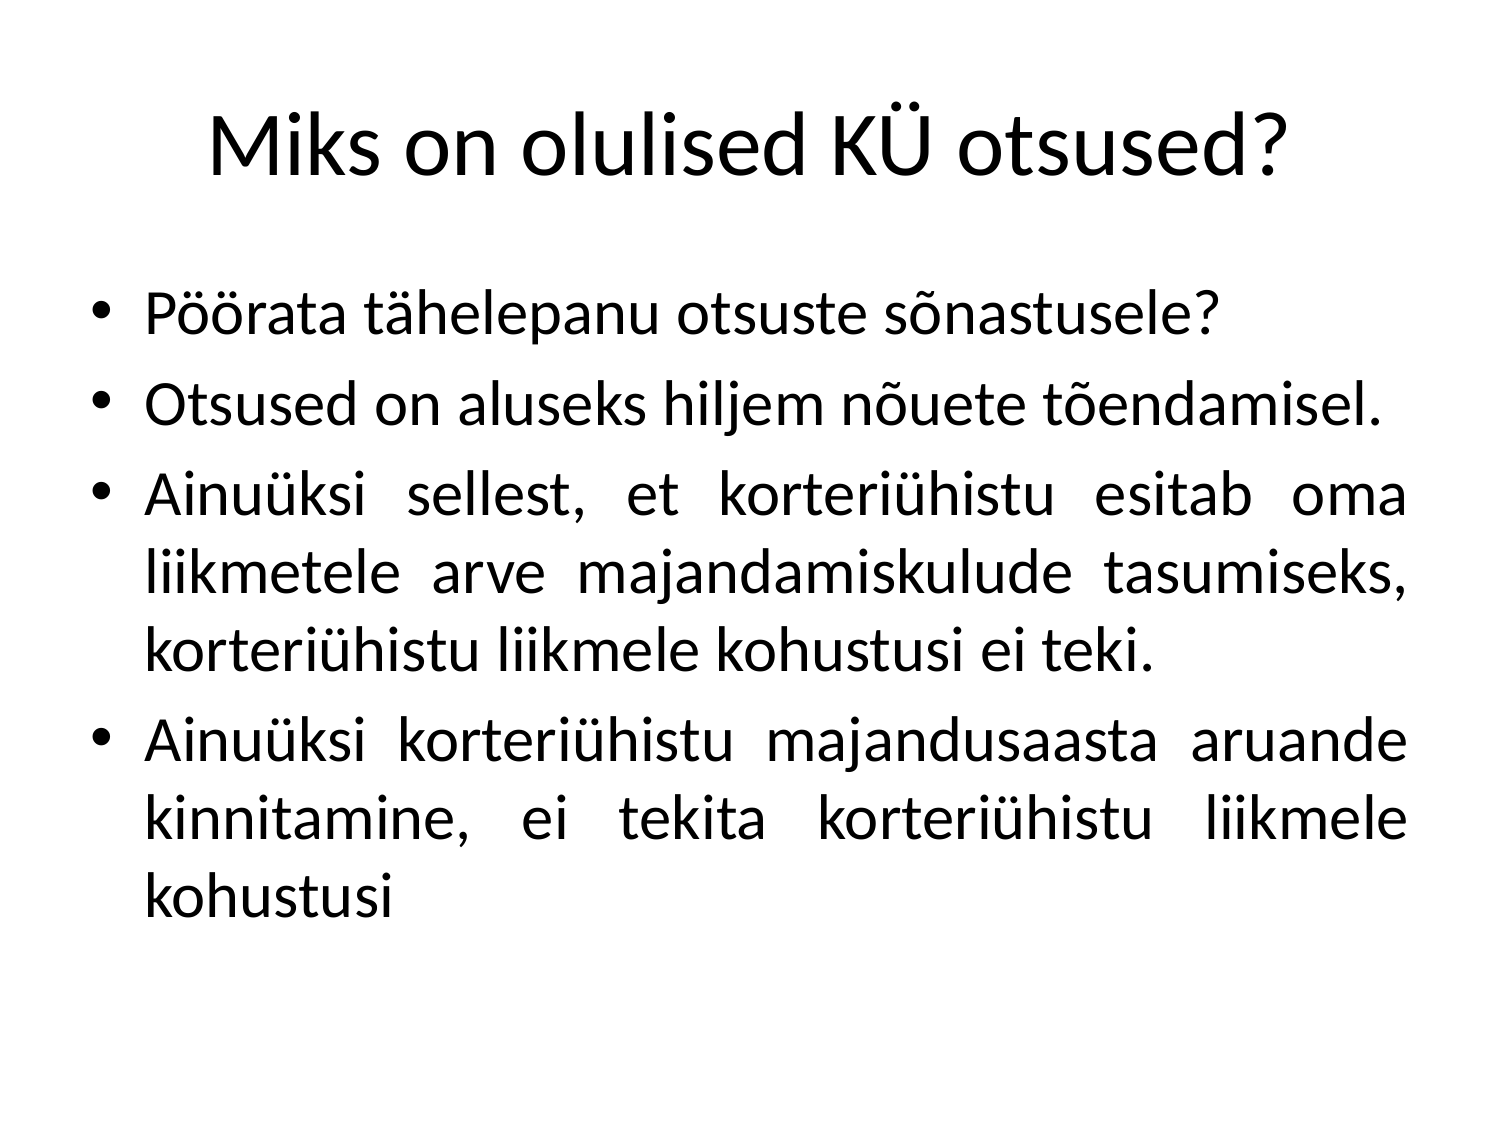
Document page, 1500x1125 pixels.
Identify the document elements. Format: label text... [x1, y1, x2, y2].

list Pöörata tähelepanu otsuste sõnastusele? Otsused on aluseks hiljem nõuete tõendamisel. Ainuüksi sellest, et korteriühistu esitab oma liikmetele arve majandamiskulude tasumiseks, korteriühistu liikmele kohustusi ei teki. Ainuüksi korteriühistu majandusaasta aruande kinnitamine, ei tekita korteriühistu liikmele kohustusi [75, 262, 1425, 1005]
title Miks on olulised KÜ otsused? [75, 45, 1425, 233]
